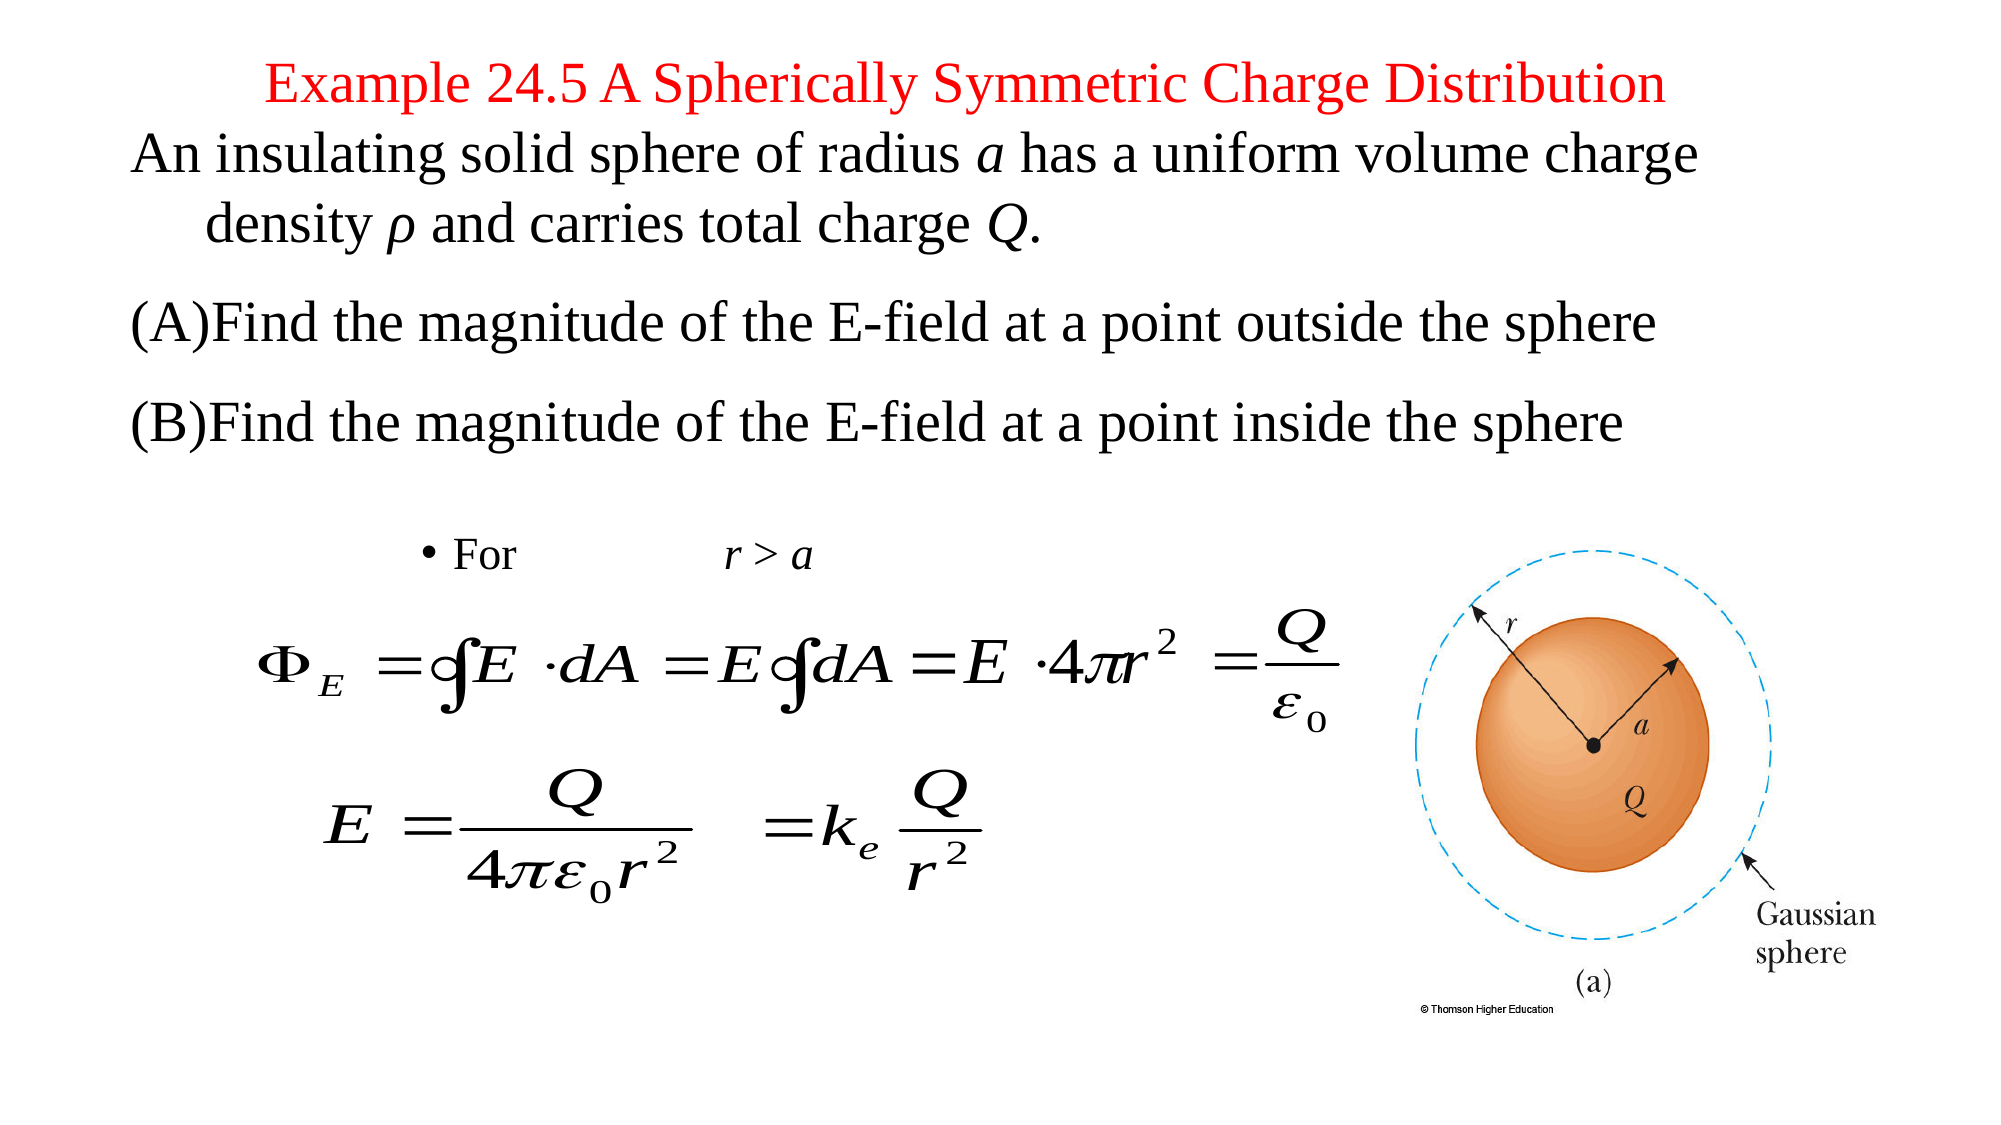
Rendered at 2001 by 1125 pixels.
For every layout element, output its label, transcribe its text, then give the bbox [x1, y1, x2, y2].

picture [1415, 550, 1886, 1016]
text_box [744, 752, 1001, 903]
text_box Example 24.5 A Spherically Symmetric Charge Distribution [249, 36, 1788, 122]
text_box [246, 618, 647, 719]
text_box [1196, 593, 1356, 744]
text_box An insulating solid sphere of radius a has a uniform volume charge density ρ and carries total charge Q. Find the magnitude of the E-field at a point outside the sphere Find the magnitude of the E-field at a point inside the sphere [115, 106, 1886, 460]
list For r > a [406, 460, 1535, 588]
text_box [309, 752, 707, 916]
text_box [894, 612, 1193, 700]
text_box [647, 618, 904, 719]
